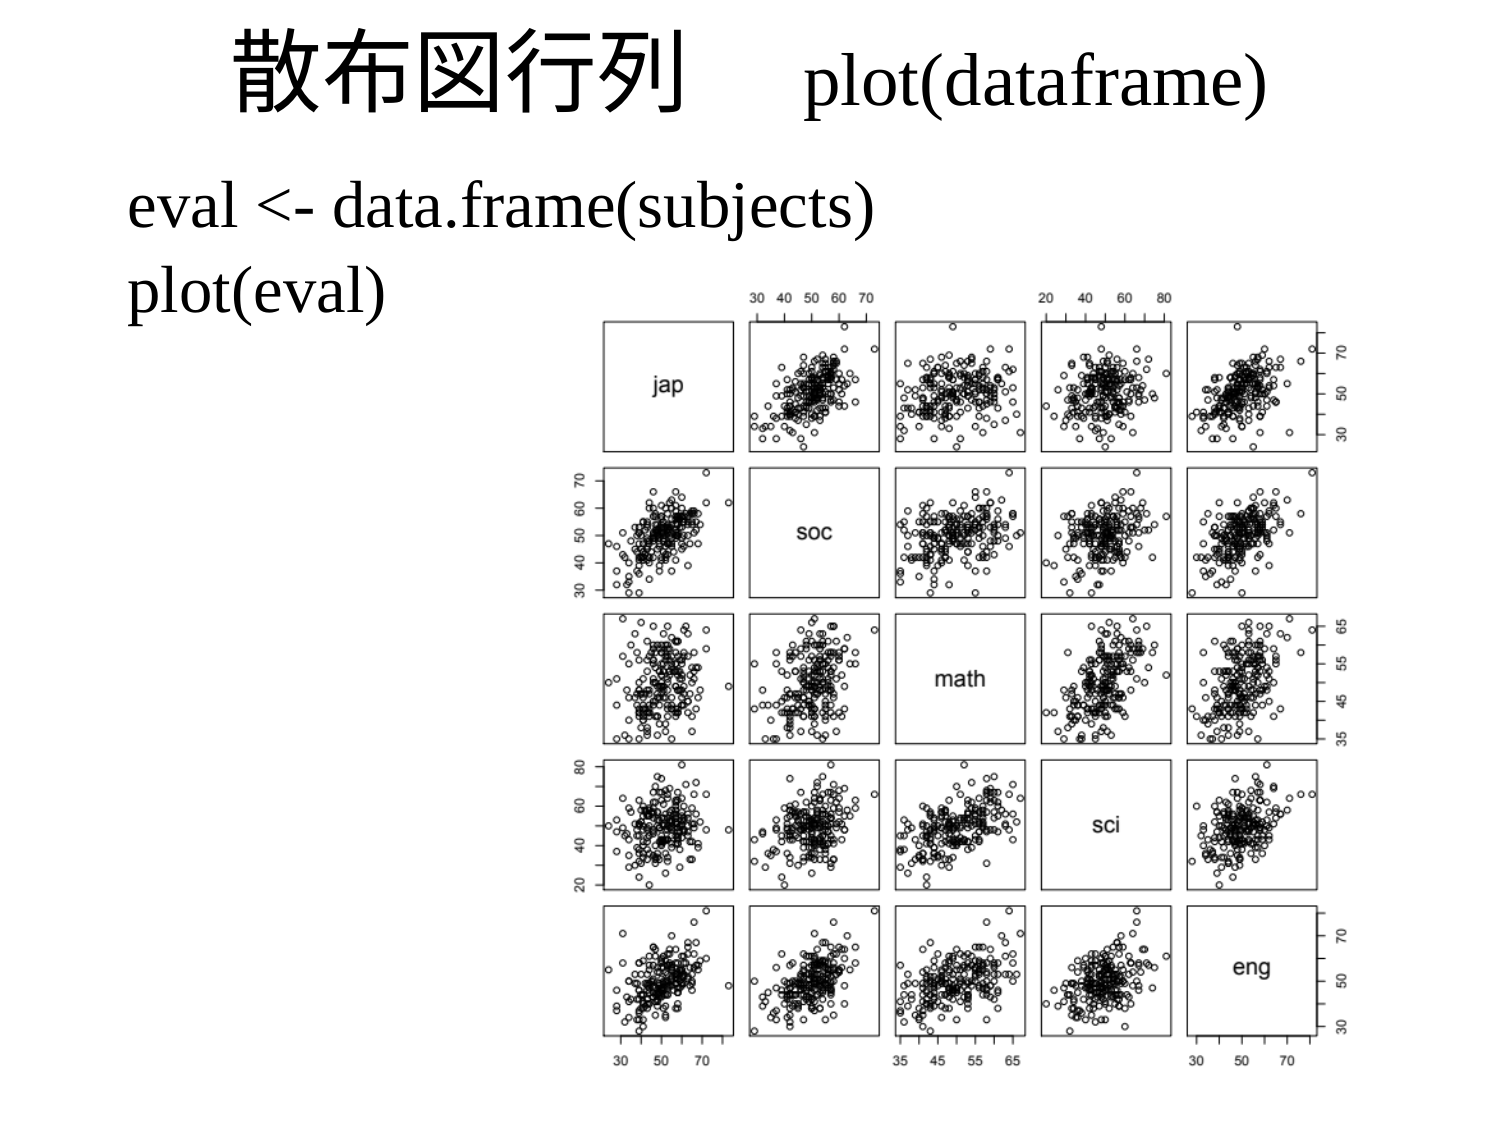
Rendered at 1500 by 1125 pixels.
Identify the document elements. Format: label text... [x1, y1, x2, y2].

title 散布図行列 plot(dataframe) [112, 0, 1388, 138]
list eval <- data.frame(subjects) plot(eval) [112, 162, 1388, 338]
picture [531, 249, 1388, 1106]
